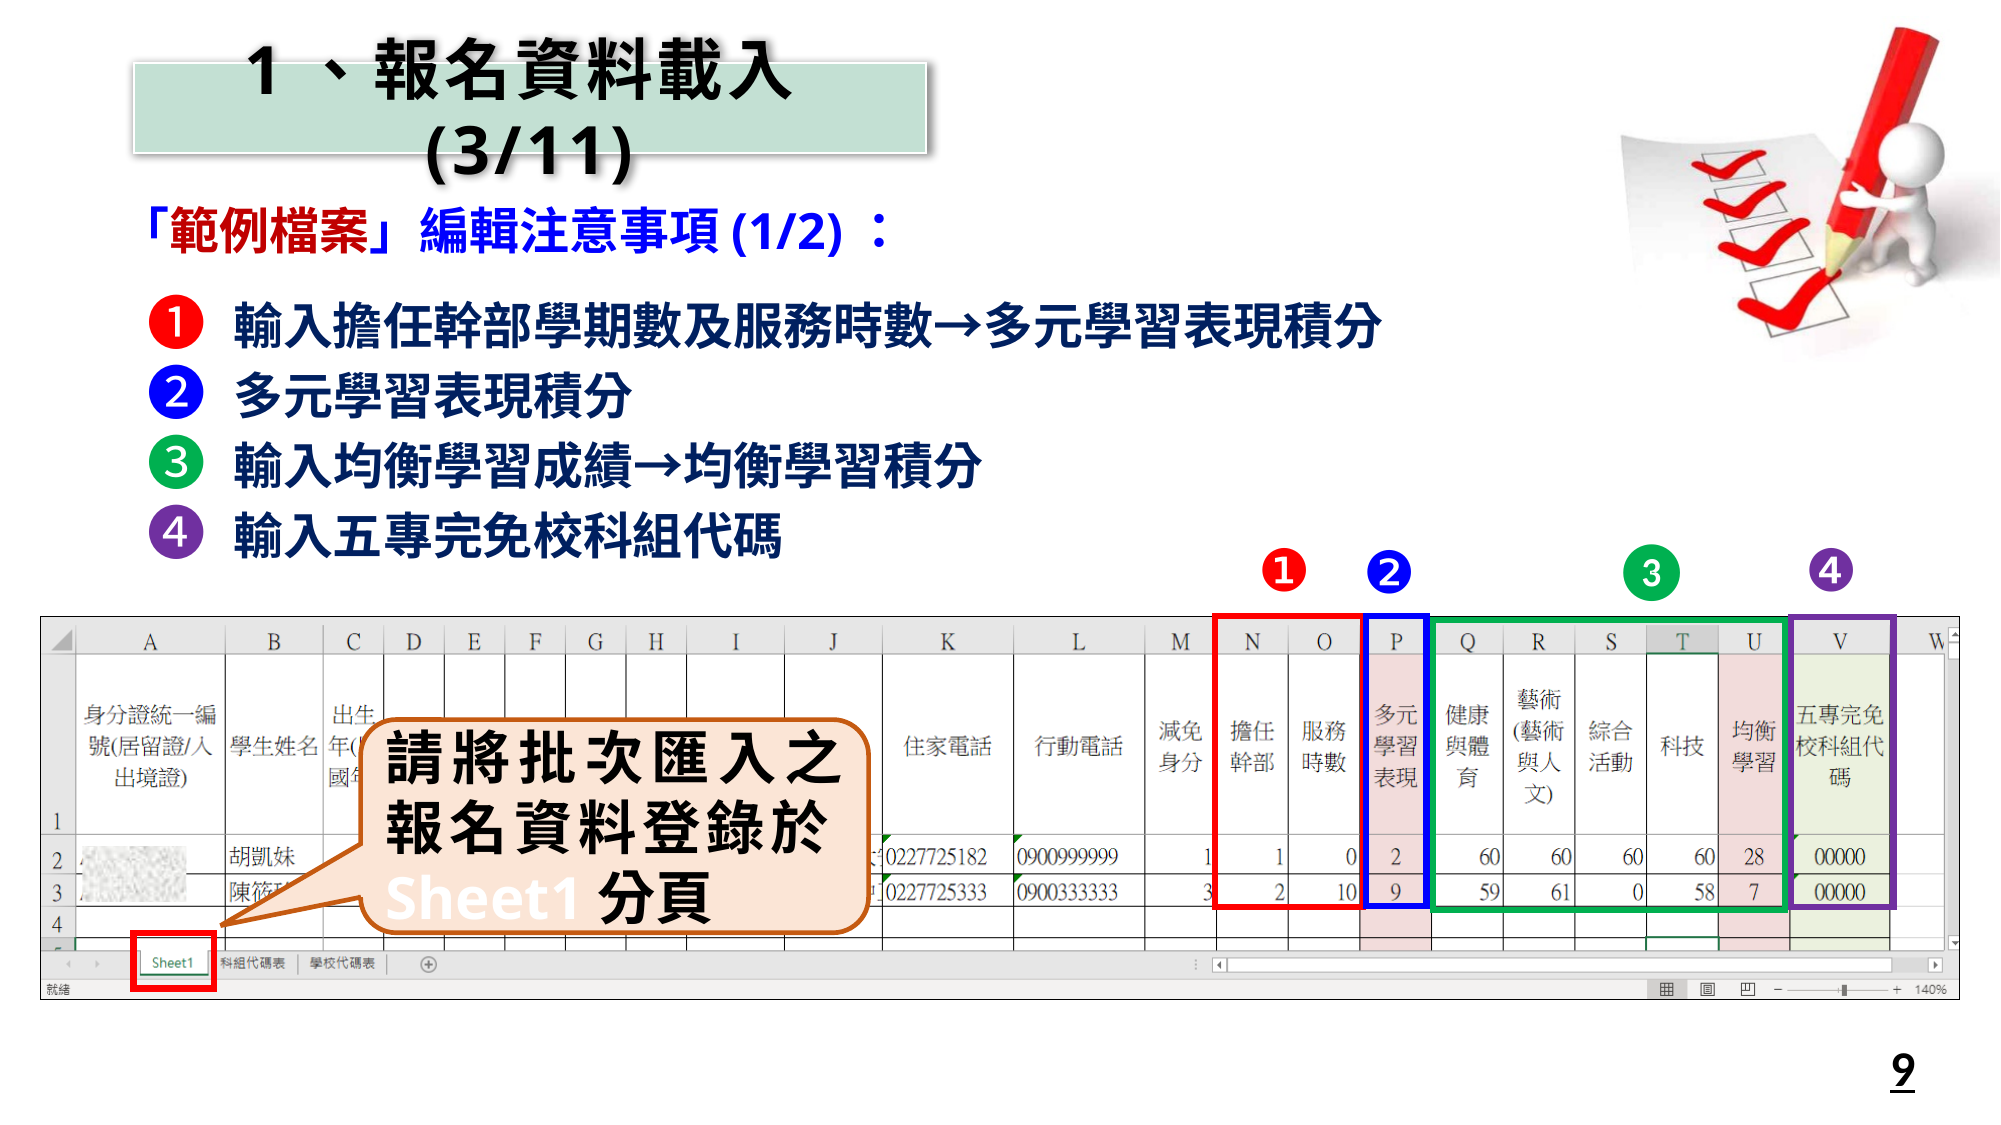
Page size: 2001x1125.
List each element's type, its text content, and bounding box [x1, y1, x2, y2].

picture [1592, 16, 2000, 425]
text_box 「範例檔案」編輯注意事項(1/2)： [104, 192, 920, 267]
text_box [40, 616, 1960, 1000]
text_box ❷ [1348, 528, 1483, 613]
text_box ❹ [1790, 526, 1895, 611]
text_box ❶ [1243, 526, 1329, 611]
slide_number 8 [1480, 1036, 1931, 1097]
text_box ❸ [1598, 526, 1695, 611]
text_box 1、報名資料載入(3/11) [133, 62, 927, 154]
text_box ❶ 輸入擔任幹部學期數及服務時數→多元學習表現積分 ❷ 多元學習表現積分 ❸ 輸入均衡學習成績→均衡學習積分 ❹ 輸入五專完免校科組代碼 [133, 278, 1398, 616]
